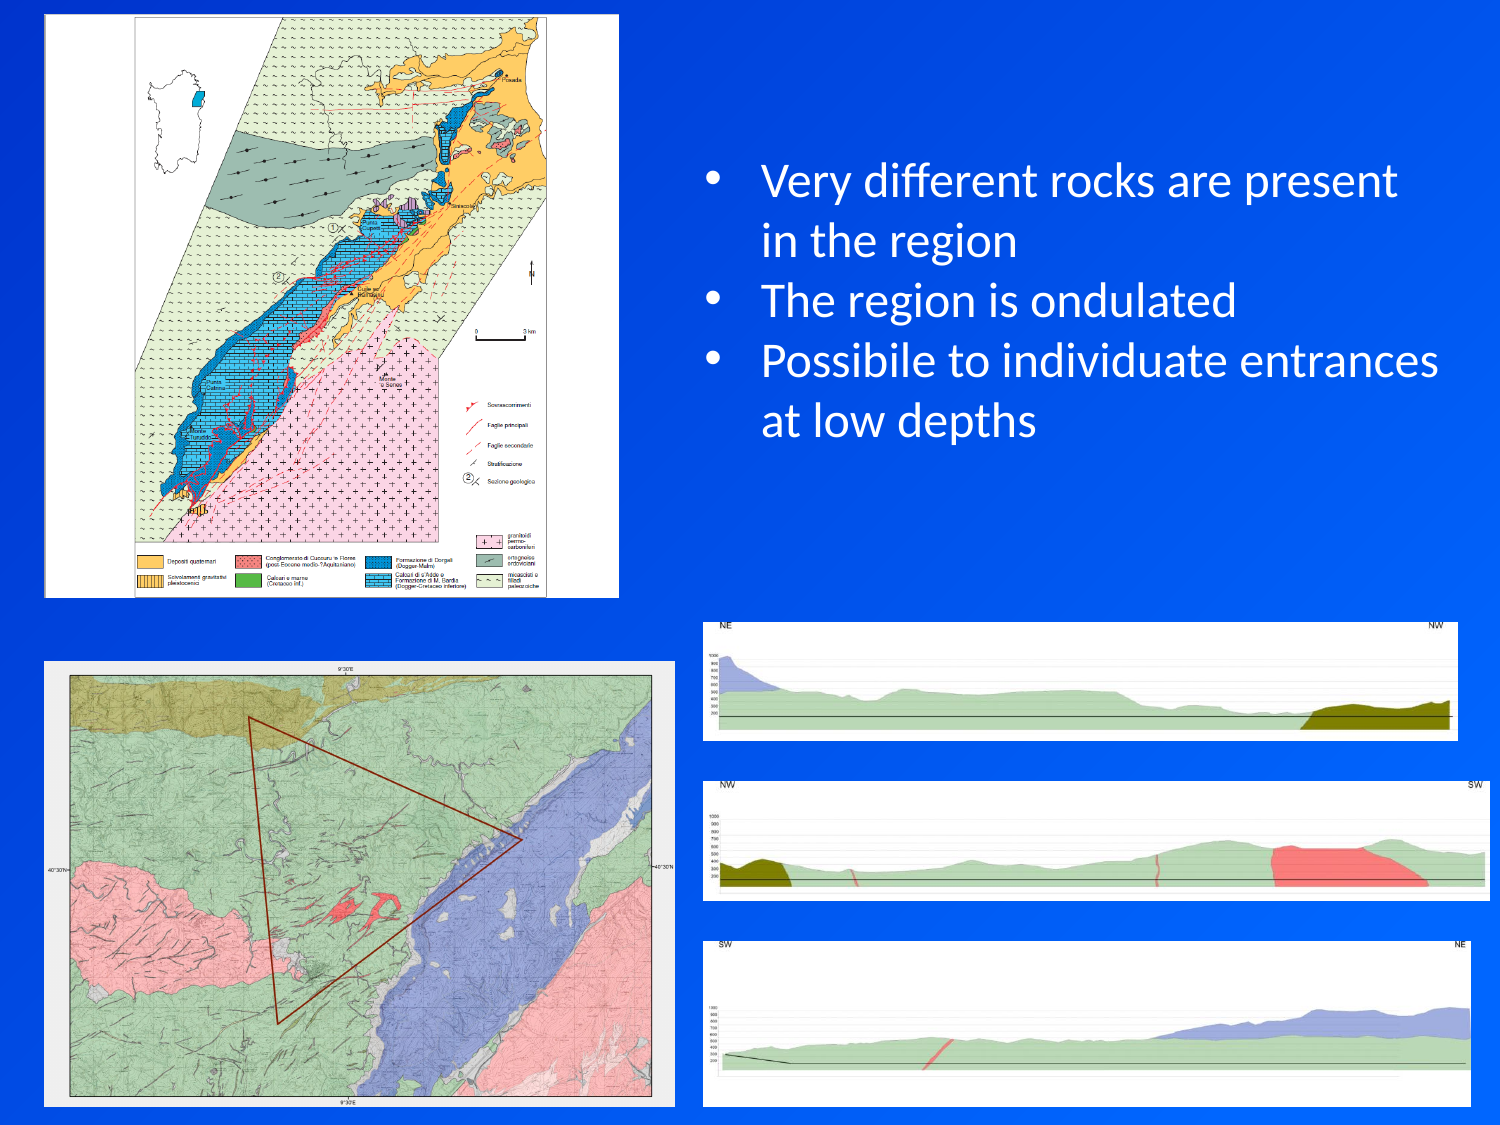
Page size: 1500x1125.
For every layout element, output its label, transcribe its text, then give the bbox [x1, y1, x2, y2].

picture [44, 14, 619, 598]
picture [703, 941, 1471, 1107]
picture [44, 661, 675, 1107]
picture [703, 622, 1458, 742]
text_box Very different rocks are present in the region The region is ondulated Possibile to individuate entrances at low depths [689, 139, 1458, 455]
picture [703, 781, 1490, 901]
